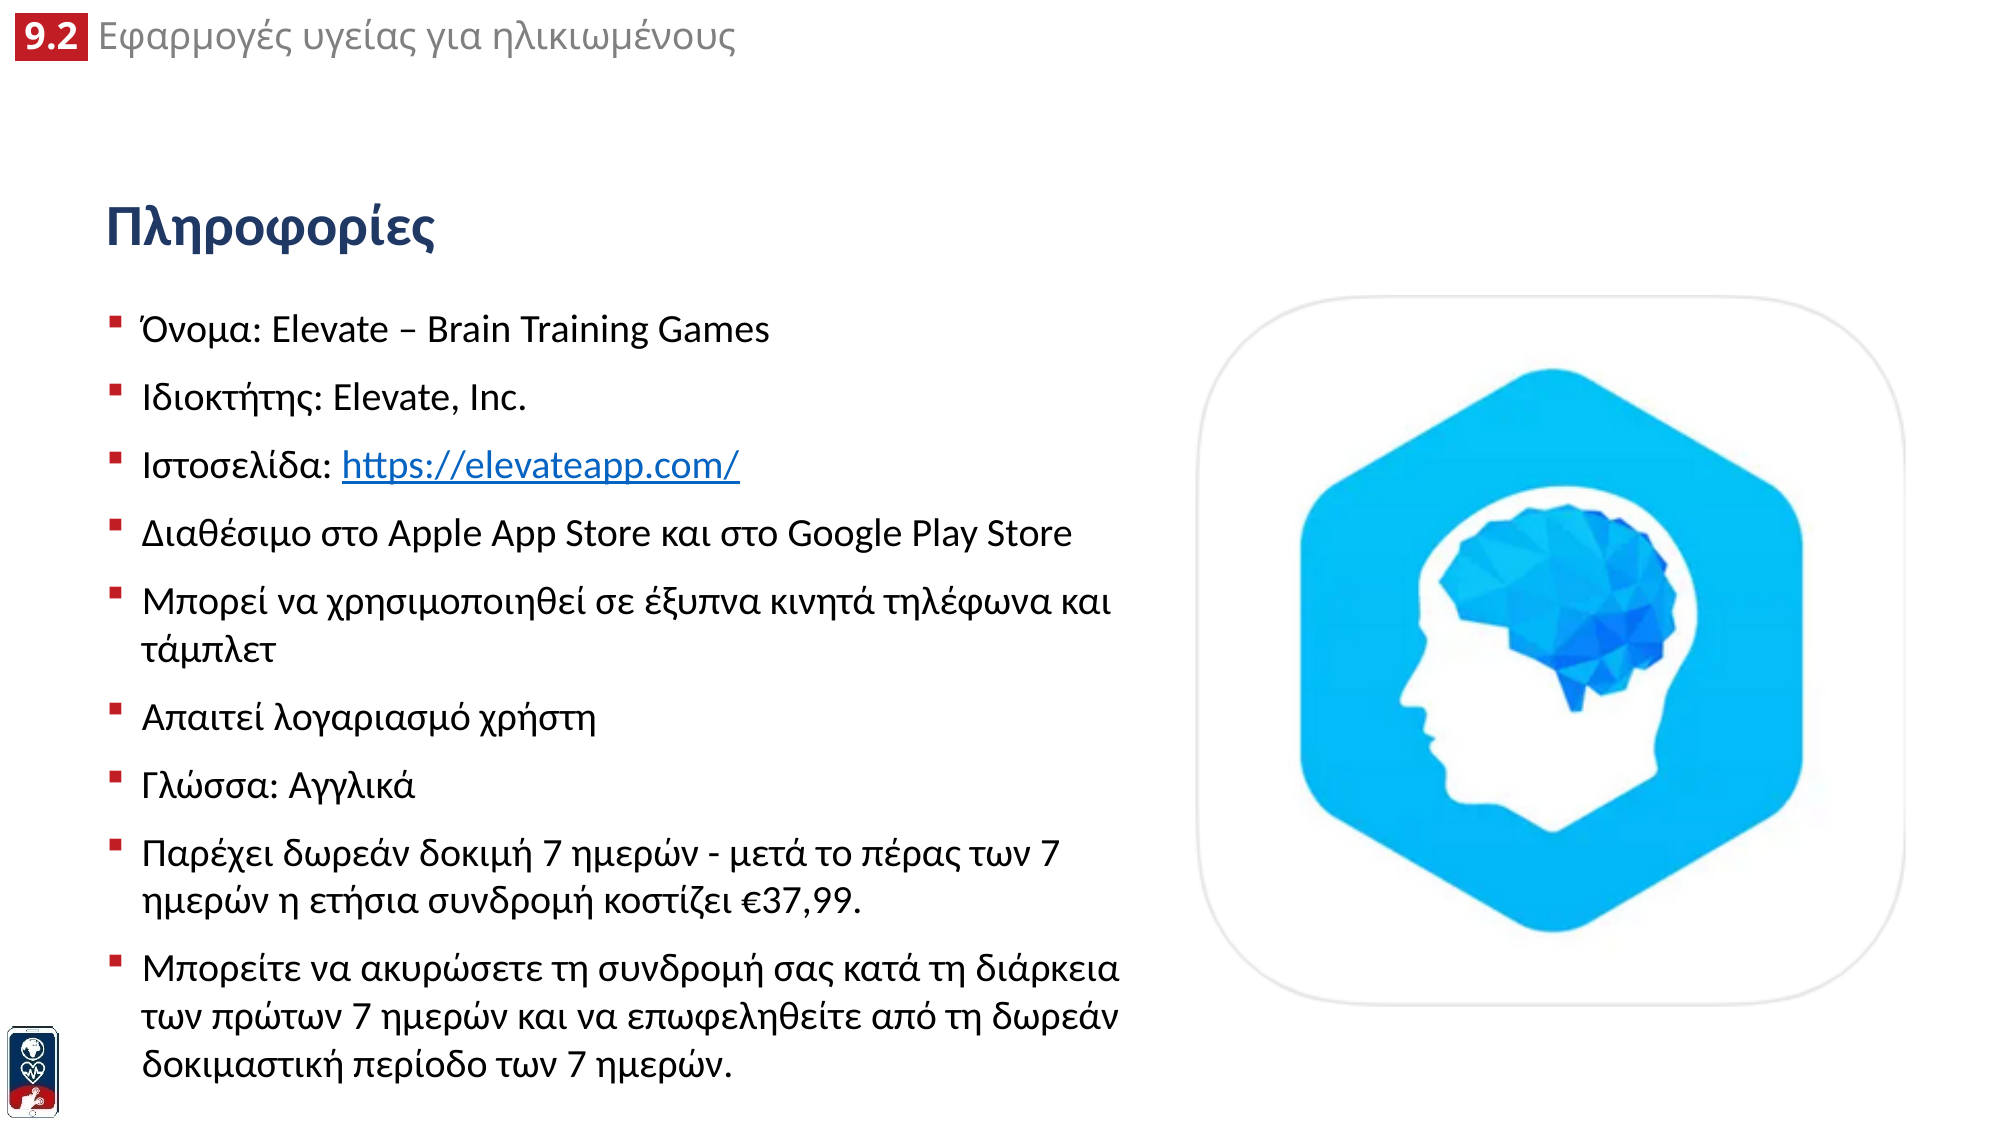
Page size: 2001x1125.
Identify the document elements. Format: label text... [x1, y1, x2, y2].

list Όνομα: Elevate – Brain Training Games Ιδιοκτήτης: Elevate, Inc. Ιστοσελίδα: https://elevateapp.com/ Διαθέσιμο στο Apple App Store και στο Google Play Store Μπορεί να χρησιμοποιηθεί σε έξυπνα κινητά τηλέφωνα και τάμπλετ Απαιτεί λογαριασμό χρήστη Γλώσσα: Αγγλικά Παρέχει δωρεάν δοκιμή 7 ημερών - μετά το πέρας των 7 ημερών η ετήσια συνδρομή κοστίζει €37,99. Μπορείτε να ακυρώσετε τη συνδρομή σας κατά τη διάρκεια των πρώτων 7 ημερών και να επωφεληθείτε από τη δωρεάν δοκιμαστική περίοδο των 7 ημερών. [91, 295, 1151, 1095]
title Πληροφορίες [91, 177, 1906, 277]
picture [7, 1026, 59, 1118]
picture [1194, 295, 1906, 1007]
